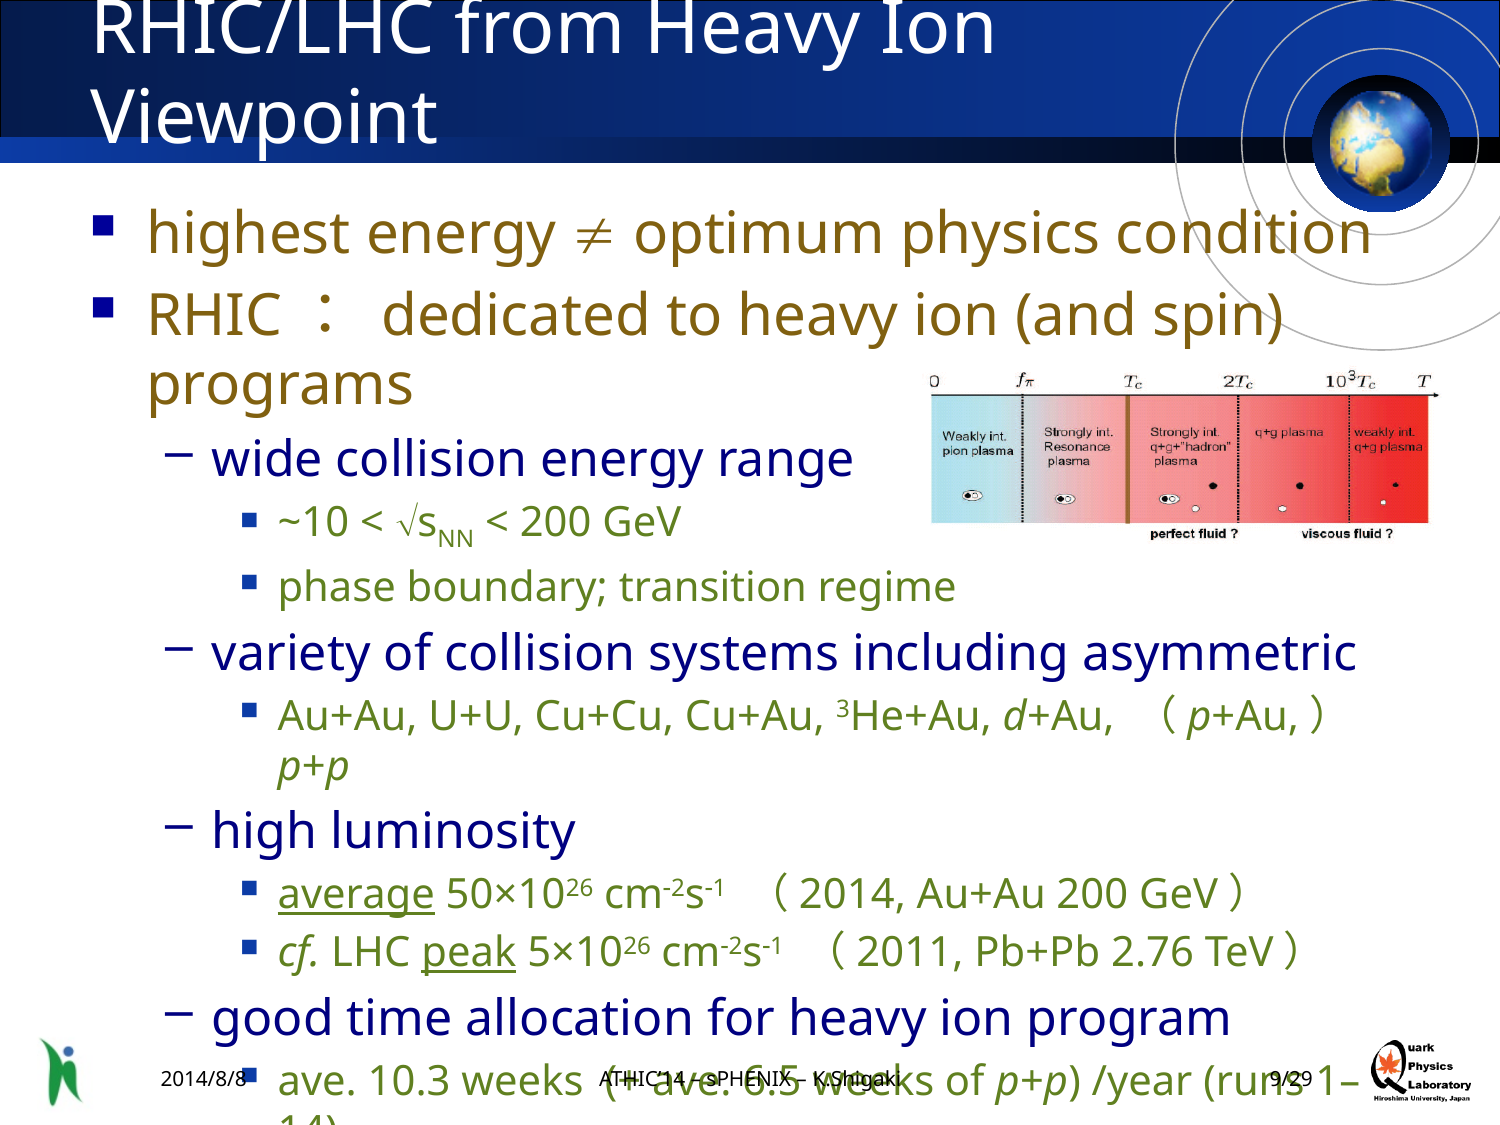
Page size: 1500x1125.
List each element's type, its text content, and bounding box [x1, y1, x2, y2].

picture [0, 1019, 141, 1125]
footer ATHIC’14 – sPHENIX – K.Shigaki [257, 1058, 1221, 1103]
list highest energy  optimum physics condition RHIC： dedicated to heavy ion (and spin) programs wide collision energy range ~10 < sNN < 200 GeV phase boundary; transition regime variety of collision systems including asymmetric Au+Au, U+U, Cu+Cu, Cu+Au, 3He+Au, d+Au, （p+Au,） p+p high luminosity average 50×1026 cm-2s-1 （2014, Au+Au 200 GeV） cf. LHC peak 5×1026 cm-2s-1 （2011, Pb+Pb 2.76 TeV） good time allocation for heavy ion program ave. 10.3 weeks (+ ave. 6.5 weeks of p+p) /year (runs 1–14) [75, 187, 1436, 1036]
picture [1371, 1040, 1471, 1102]
slide_number 8/29 [1221, 1058, 1328, 1103]
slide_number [145, 1058, 257, 1103]
title RHIC/LHC from Heavy Ion Viewpoint [75, 0, 1294, 138]
picture [1330, 91, 1432, 187]
picture [915, 358, 1459, 560]
